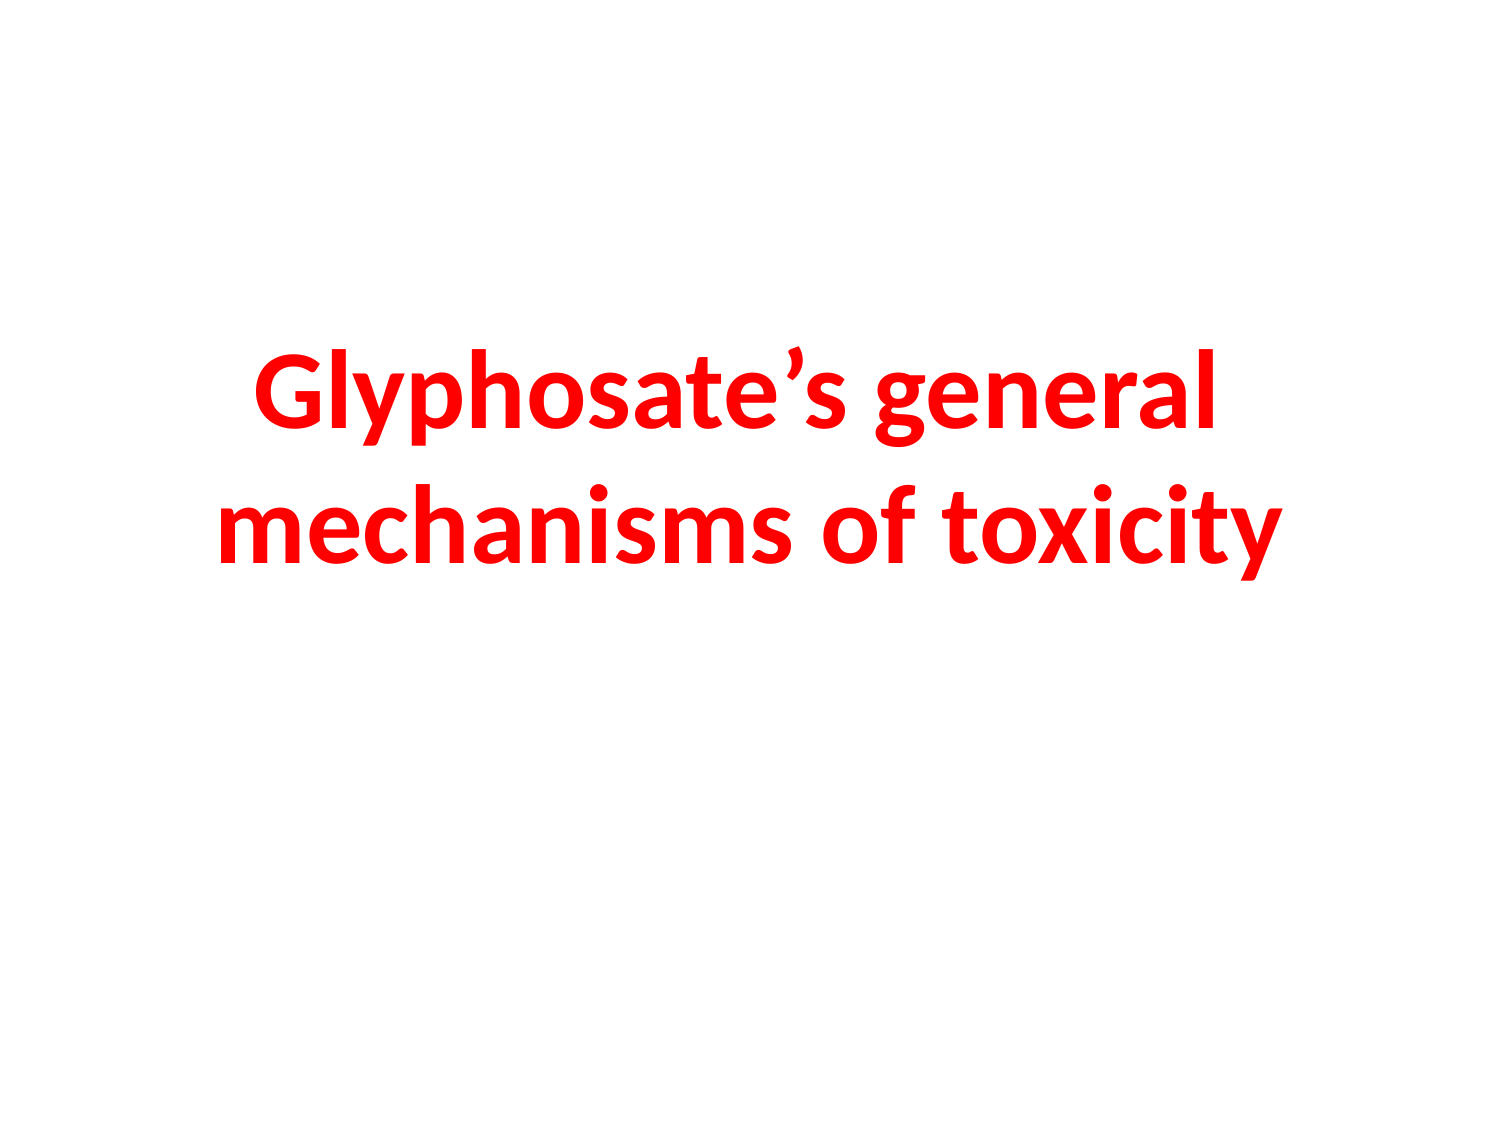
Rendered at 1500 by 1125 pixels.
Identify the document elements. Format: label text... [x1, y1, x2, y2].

text_box Glyphosate’s general mechanisms of toxicity [199, 308, 1301, 594]
